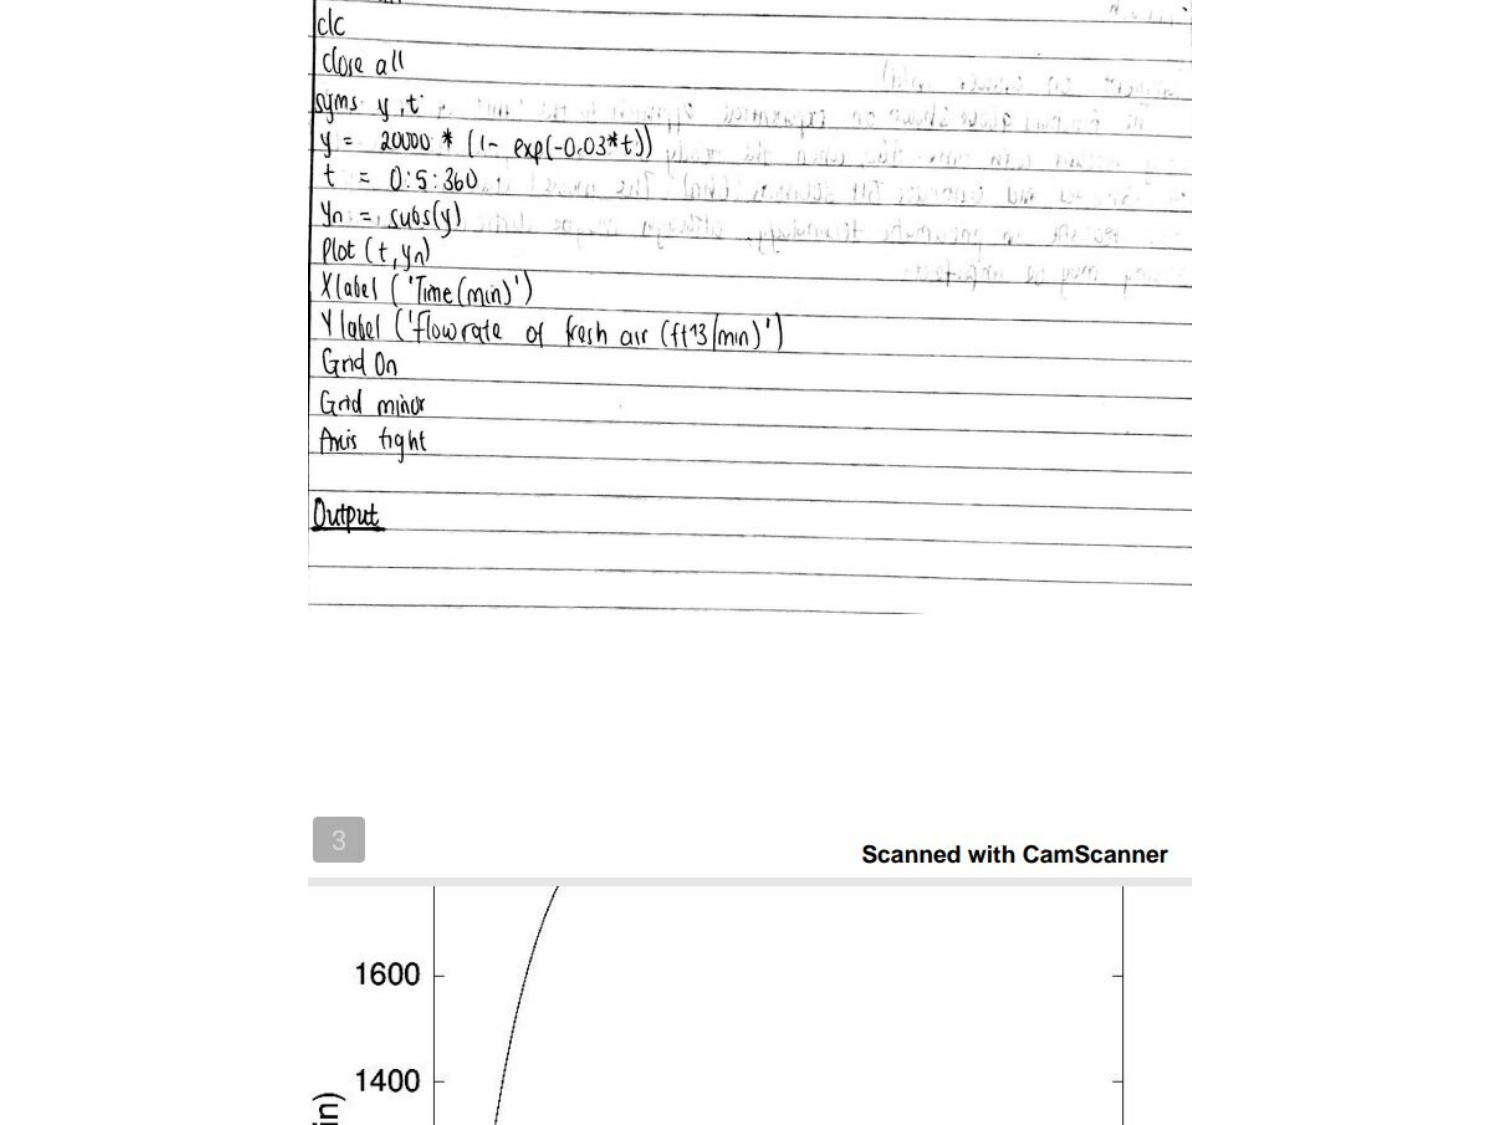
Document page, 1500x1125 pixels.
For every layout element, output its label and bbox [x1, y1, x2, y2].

picture [308, 0, 1192, 1125]
